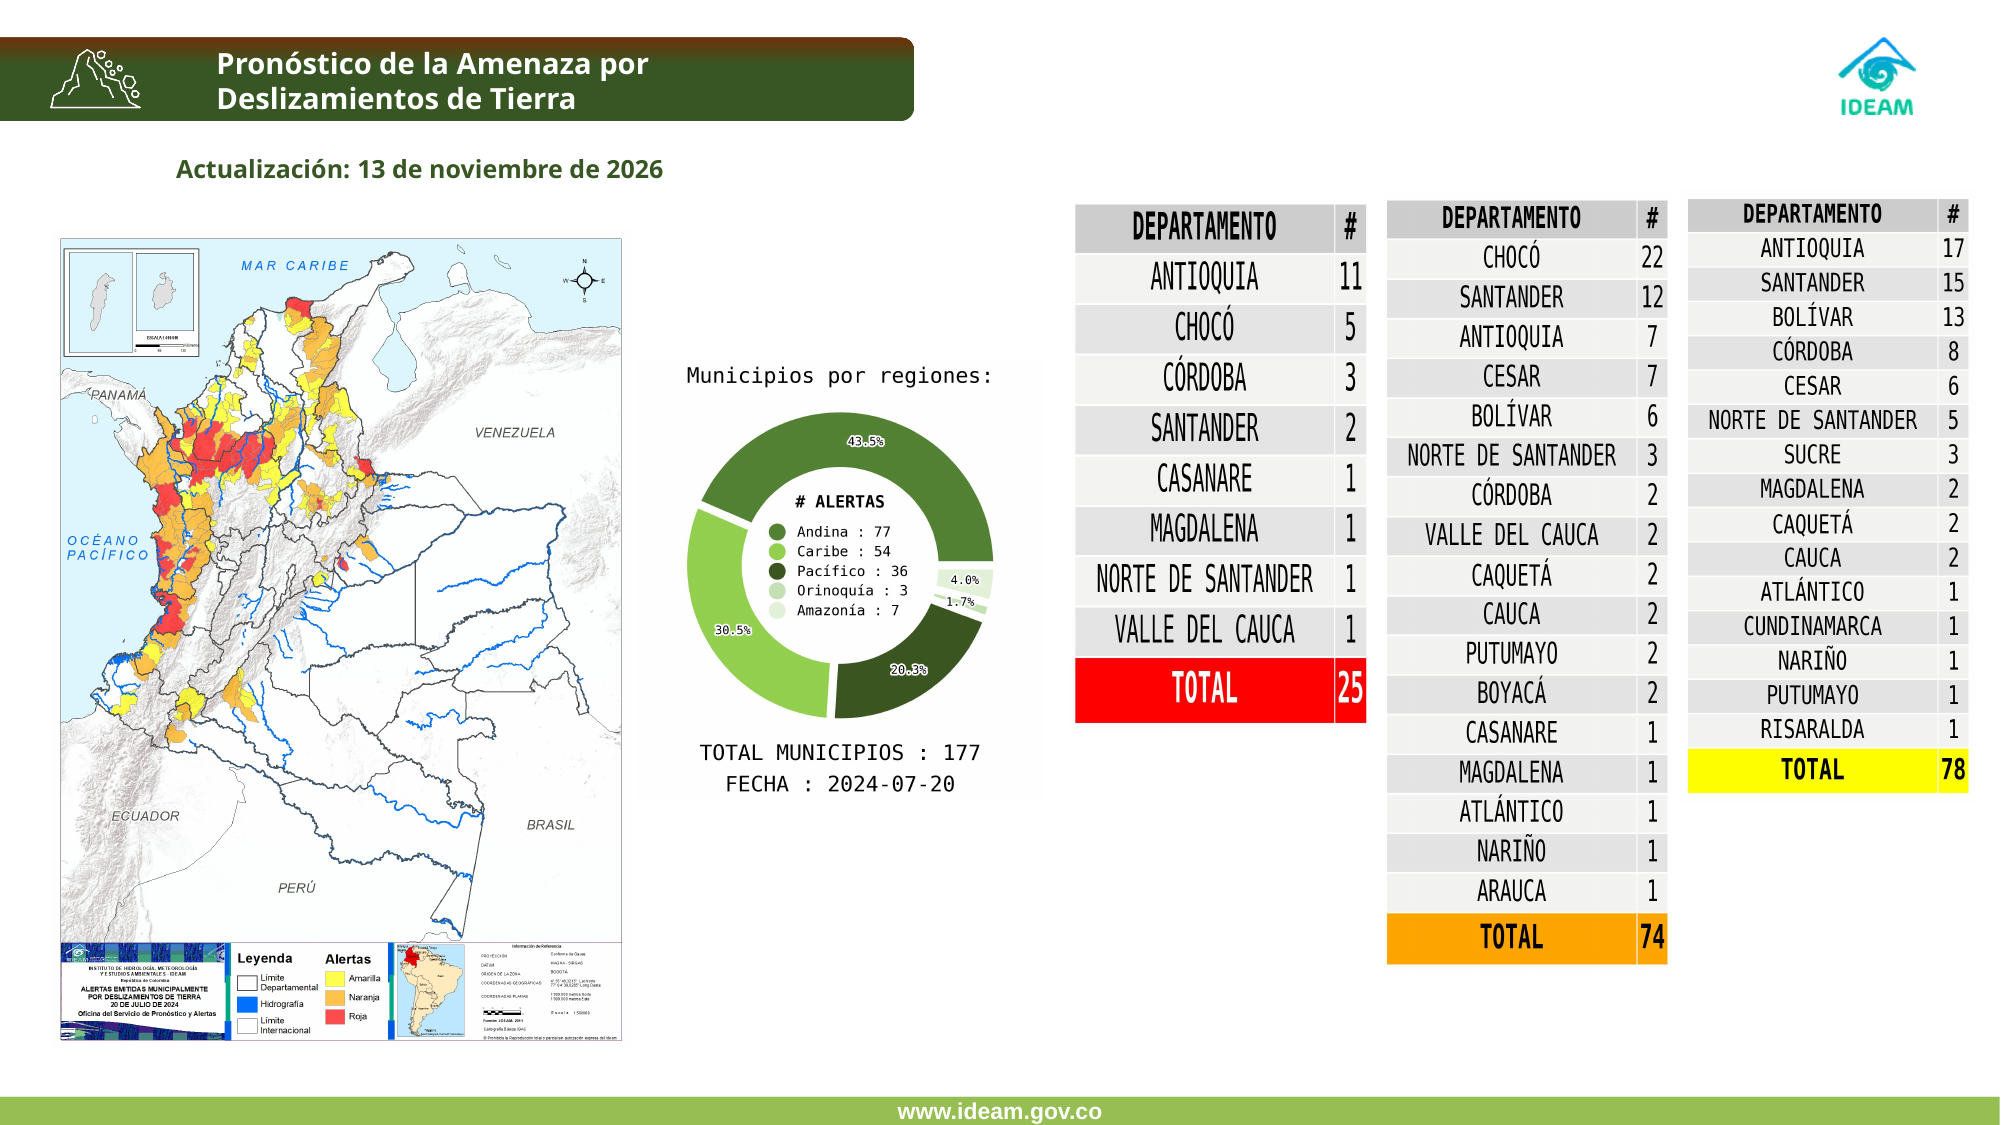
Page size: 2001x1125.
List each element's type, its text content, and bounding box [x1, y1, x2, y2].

text_box Actualización: 20 de julio de 2024 [160, 146, 875, 208]
picture [0, 0, 2000, 1125]
